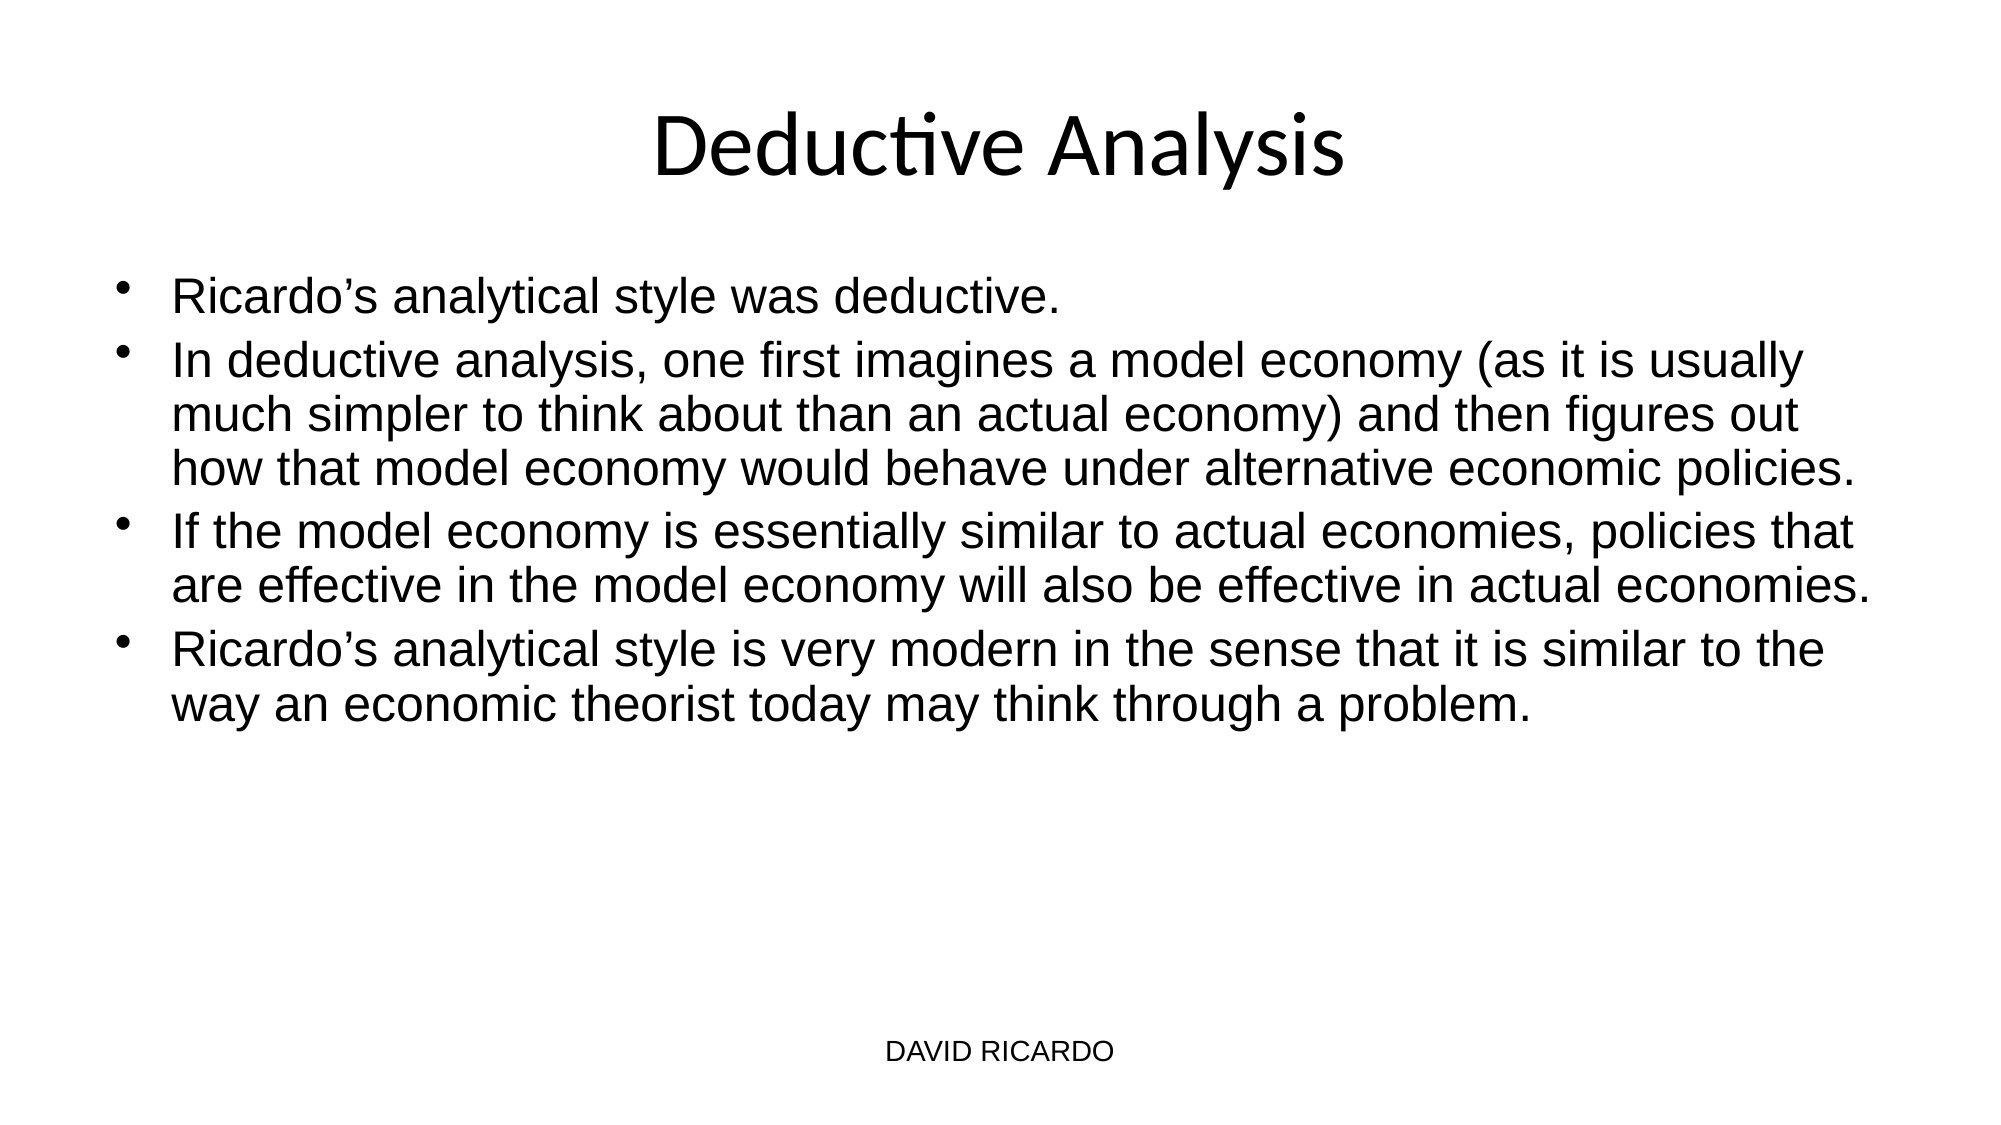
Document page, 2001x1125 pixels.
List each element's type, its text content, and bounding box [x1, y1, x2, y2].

list Ricardo’s analytical style was deductive. In deductive analysis, one first imagines a model economy (as it is usually much simpler to think about than an actual economy) and then figures out how that model economy would behave under alternative economic policies. If the model economy is essentially similar to actual economies, policies that are effective in the model economy will also be effective in actual economies. Ricardo’s analytical style is very modern in the sense that it is similar to the way an economic theorist today may think through a problem. [99, 262, 1900, 1005]
title Deductive Analysis [99, 45, 1900, 233]
footer DAVID RICARDO [683, 1024, 1317, 1103]
